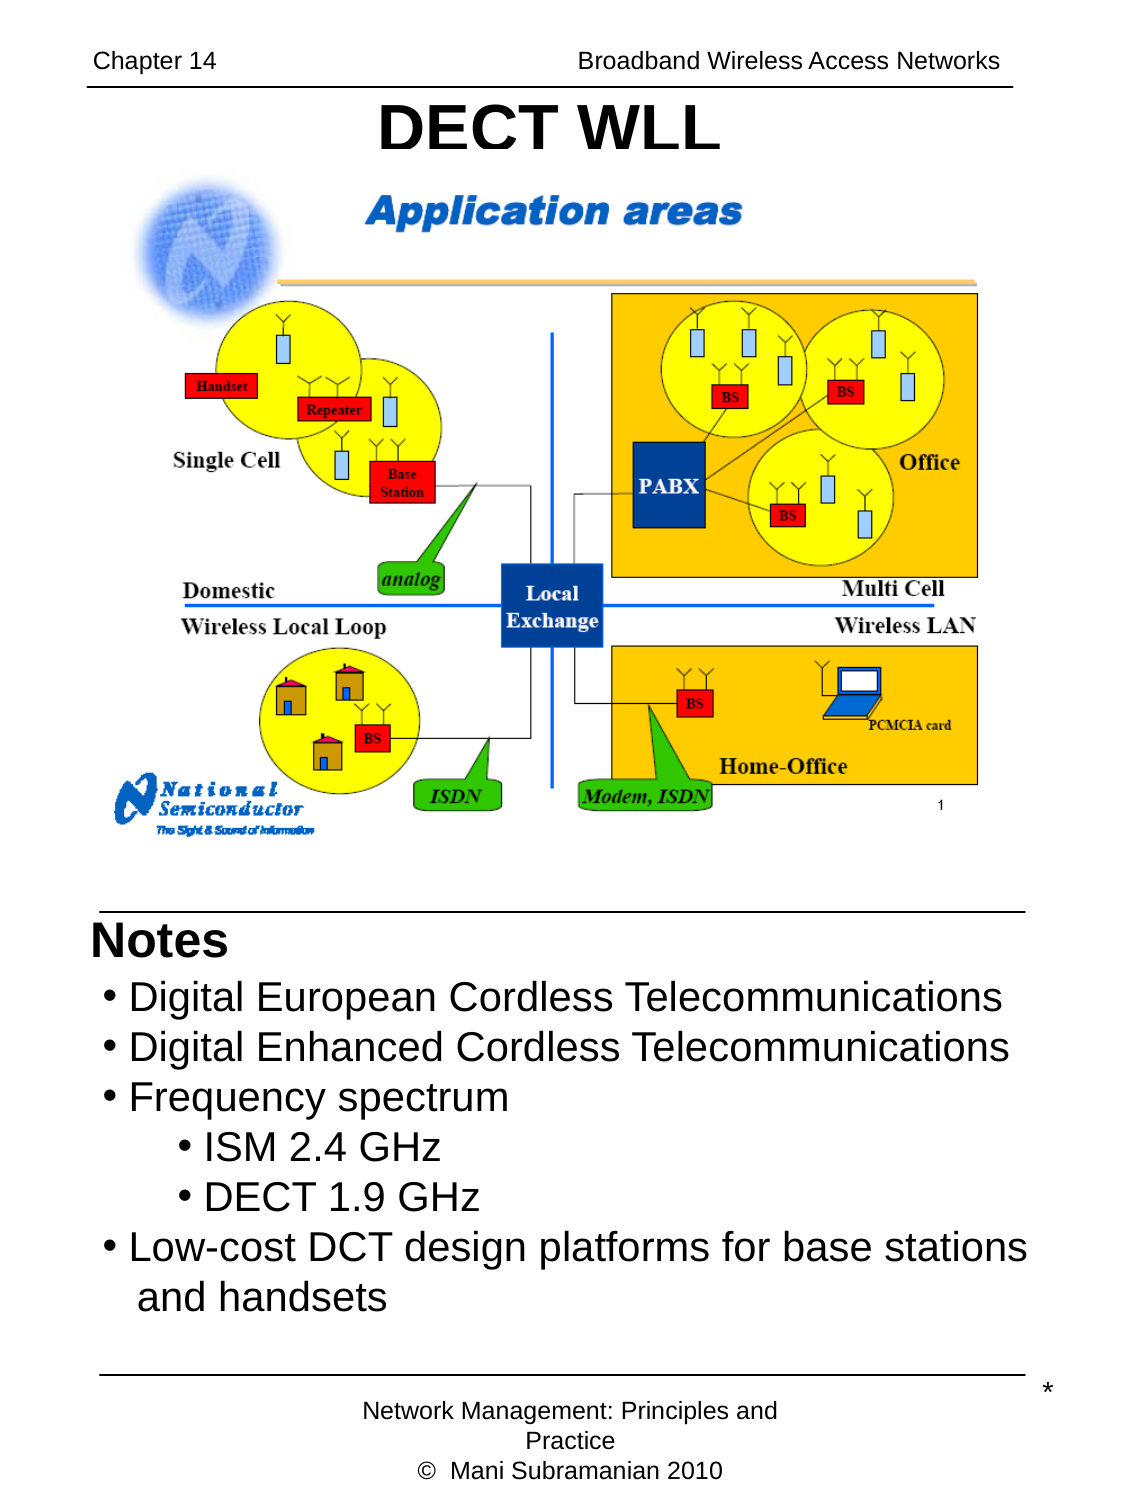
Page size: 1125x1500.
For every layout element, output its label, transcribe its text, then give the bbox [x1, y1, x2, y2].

text_box Digital European Cordless Telecommunications Digital Enhanced Cordless Telecommunications Frequency spectrum ISM 2.4 GHz DECT 1.9 GHz Low-cost DCT design platforms for base stations and handsets [87, 962, 1075, 1328]
text_box Chapter 14 Broadband Wireless Access Networks [50, 37, 1017, 83]
text_box Network Management: Principles and Practice © Mani Subramanian 2010 [299, 1387, 806, 1463]
picture [87, 149, 1013, 856]
text_box Notes [0, 899, 250, 976]
title DECT WLL [87, 88, 1013, 149]
text_box * [806, 1365, 1069, 1470]
